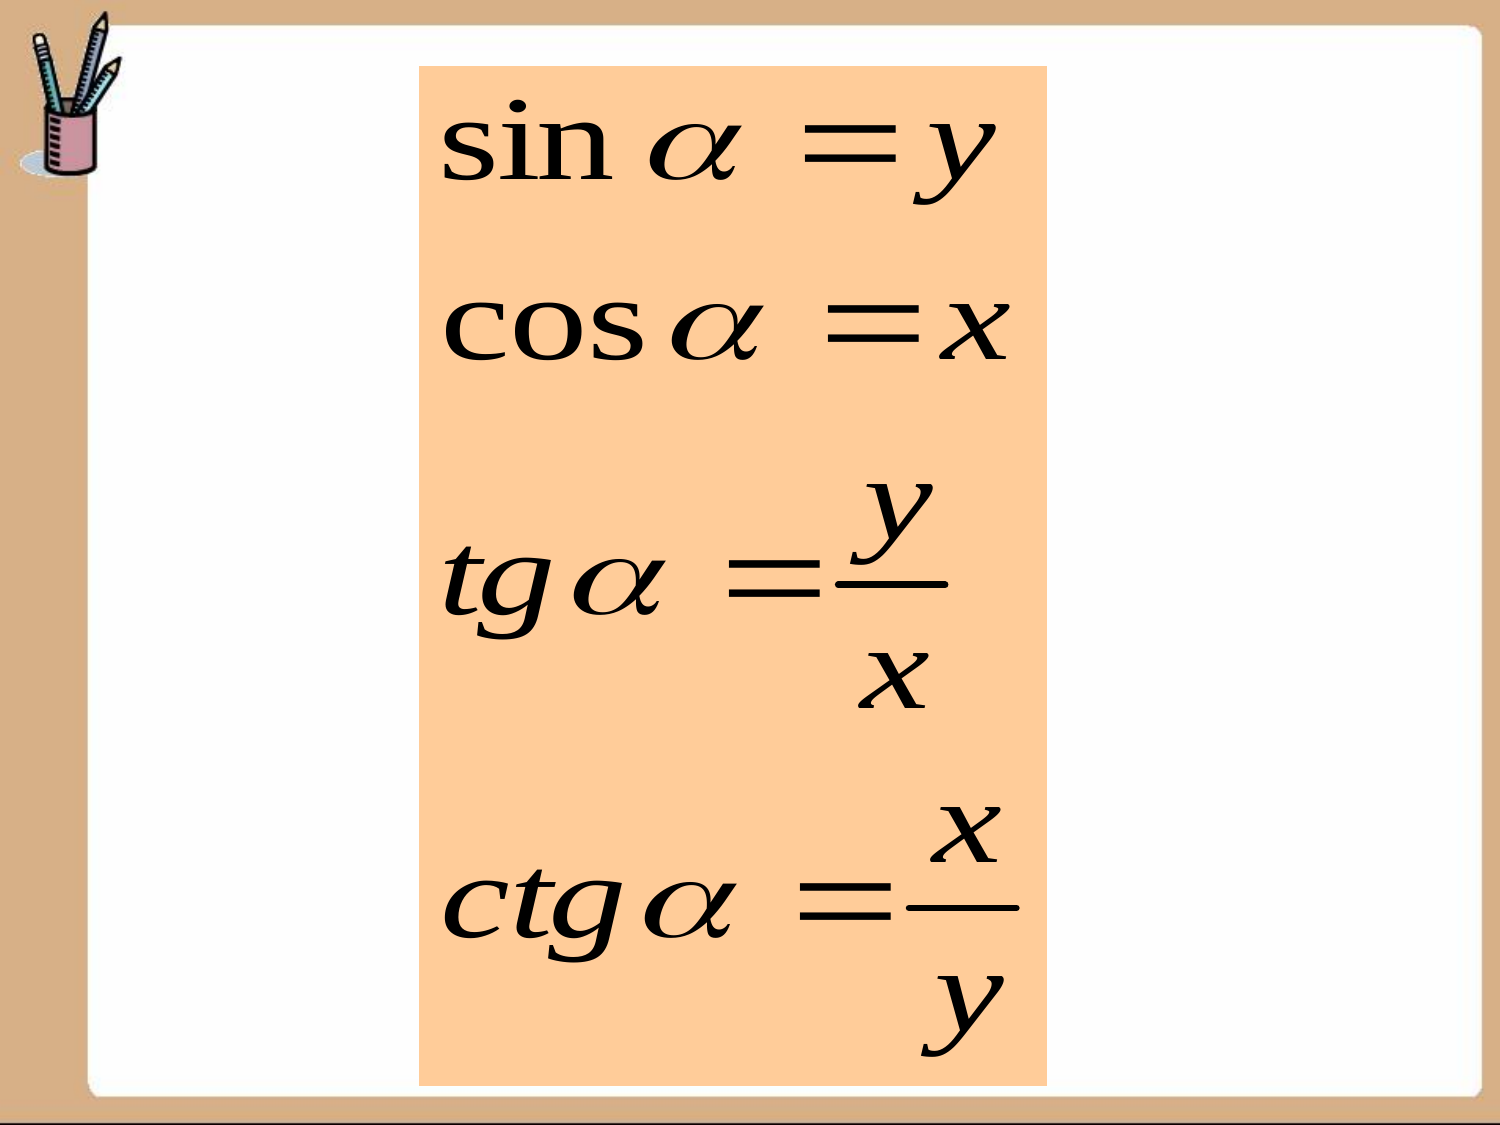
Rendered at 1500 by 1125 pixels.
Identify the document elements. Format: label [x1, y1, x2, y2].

text_box [418, 66, 1048, 1087]
picture [0, 0, 1500, 1125]
